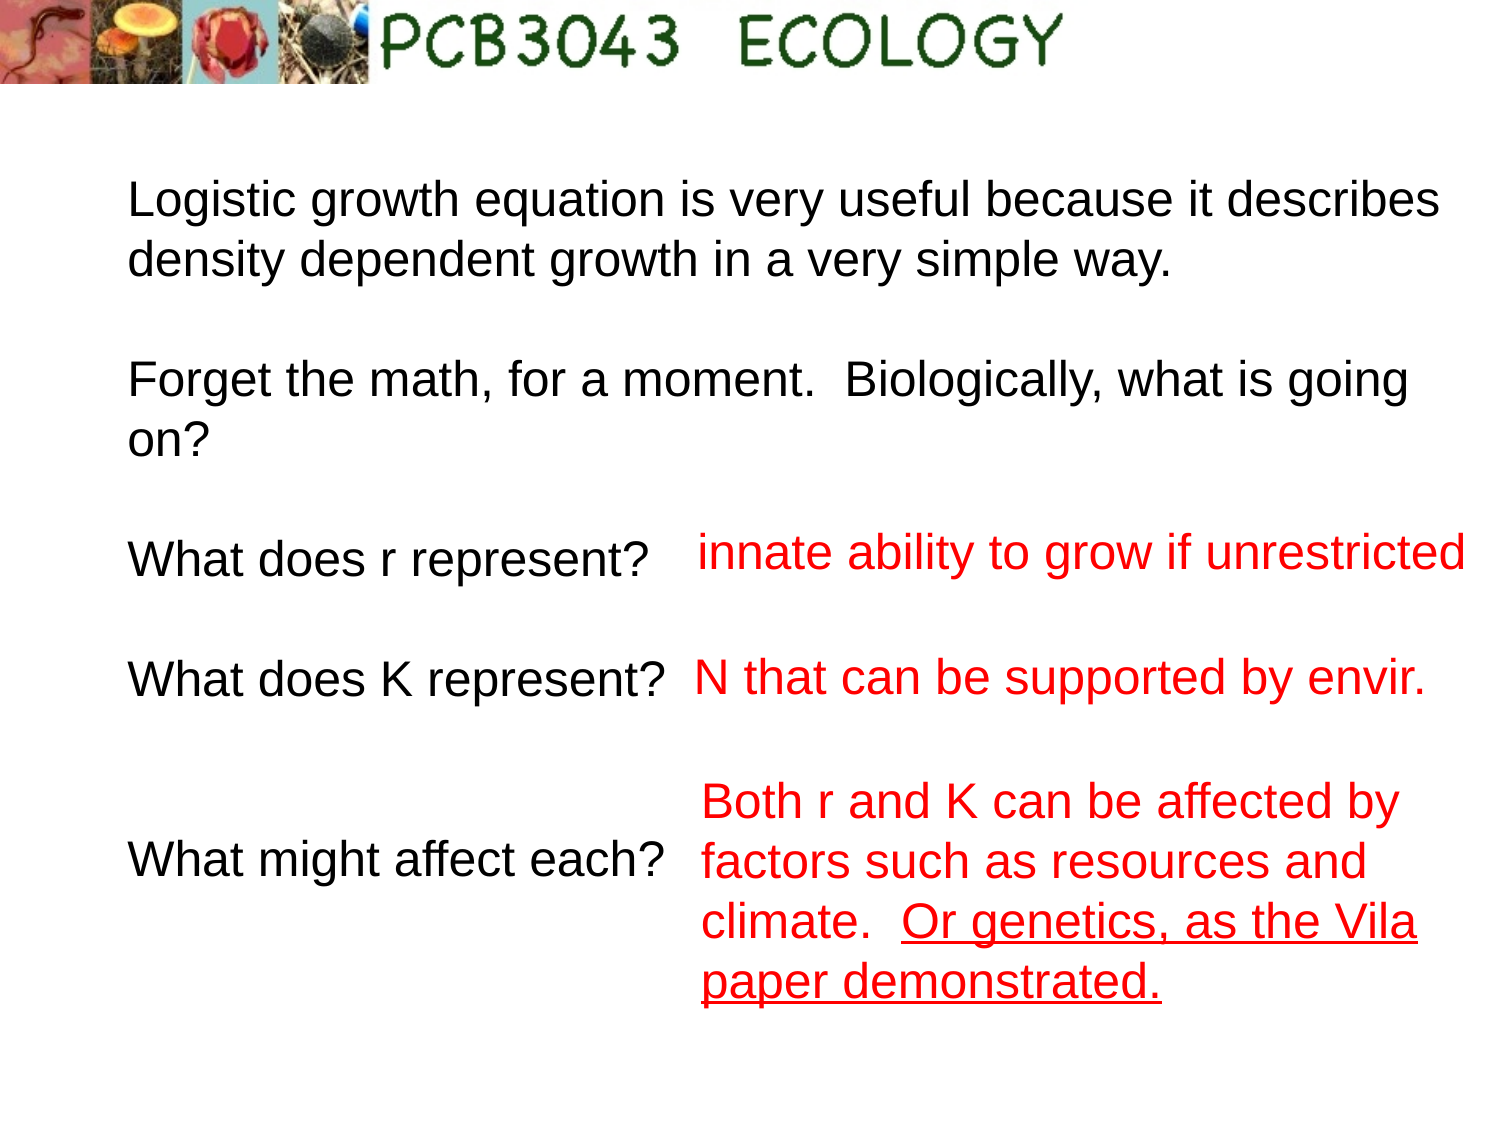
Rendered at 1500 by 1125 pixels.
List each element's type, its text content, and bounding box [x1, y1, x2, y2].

text_box innate ability to grow if unrestricted [682, 512, 1482, 588]
text_box Both r and K can be affected by factors such as resources and climate. Or genetics, as the Vila paper demonstrated. [686, 760, 1450, 1016]
text_box Logistic growth equation is very useful because it describes density dependent growth in a very simple way. Forget the math, for a moment. Biologically, what is going on? What does r represent? What does K represent? What might affect each? [112, 159, 1475, 895]
text_box N that can be supported by envir. [678, 636, 1443, 712]
picture [0, 0, 1088, 84]
